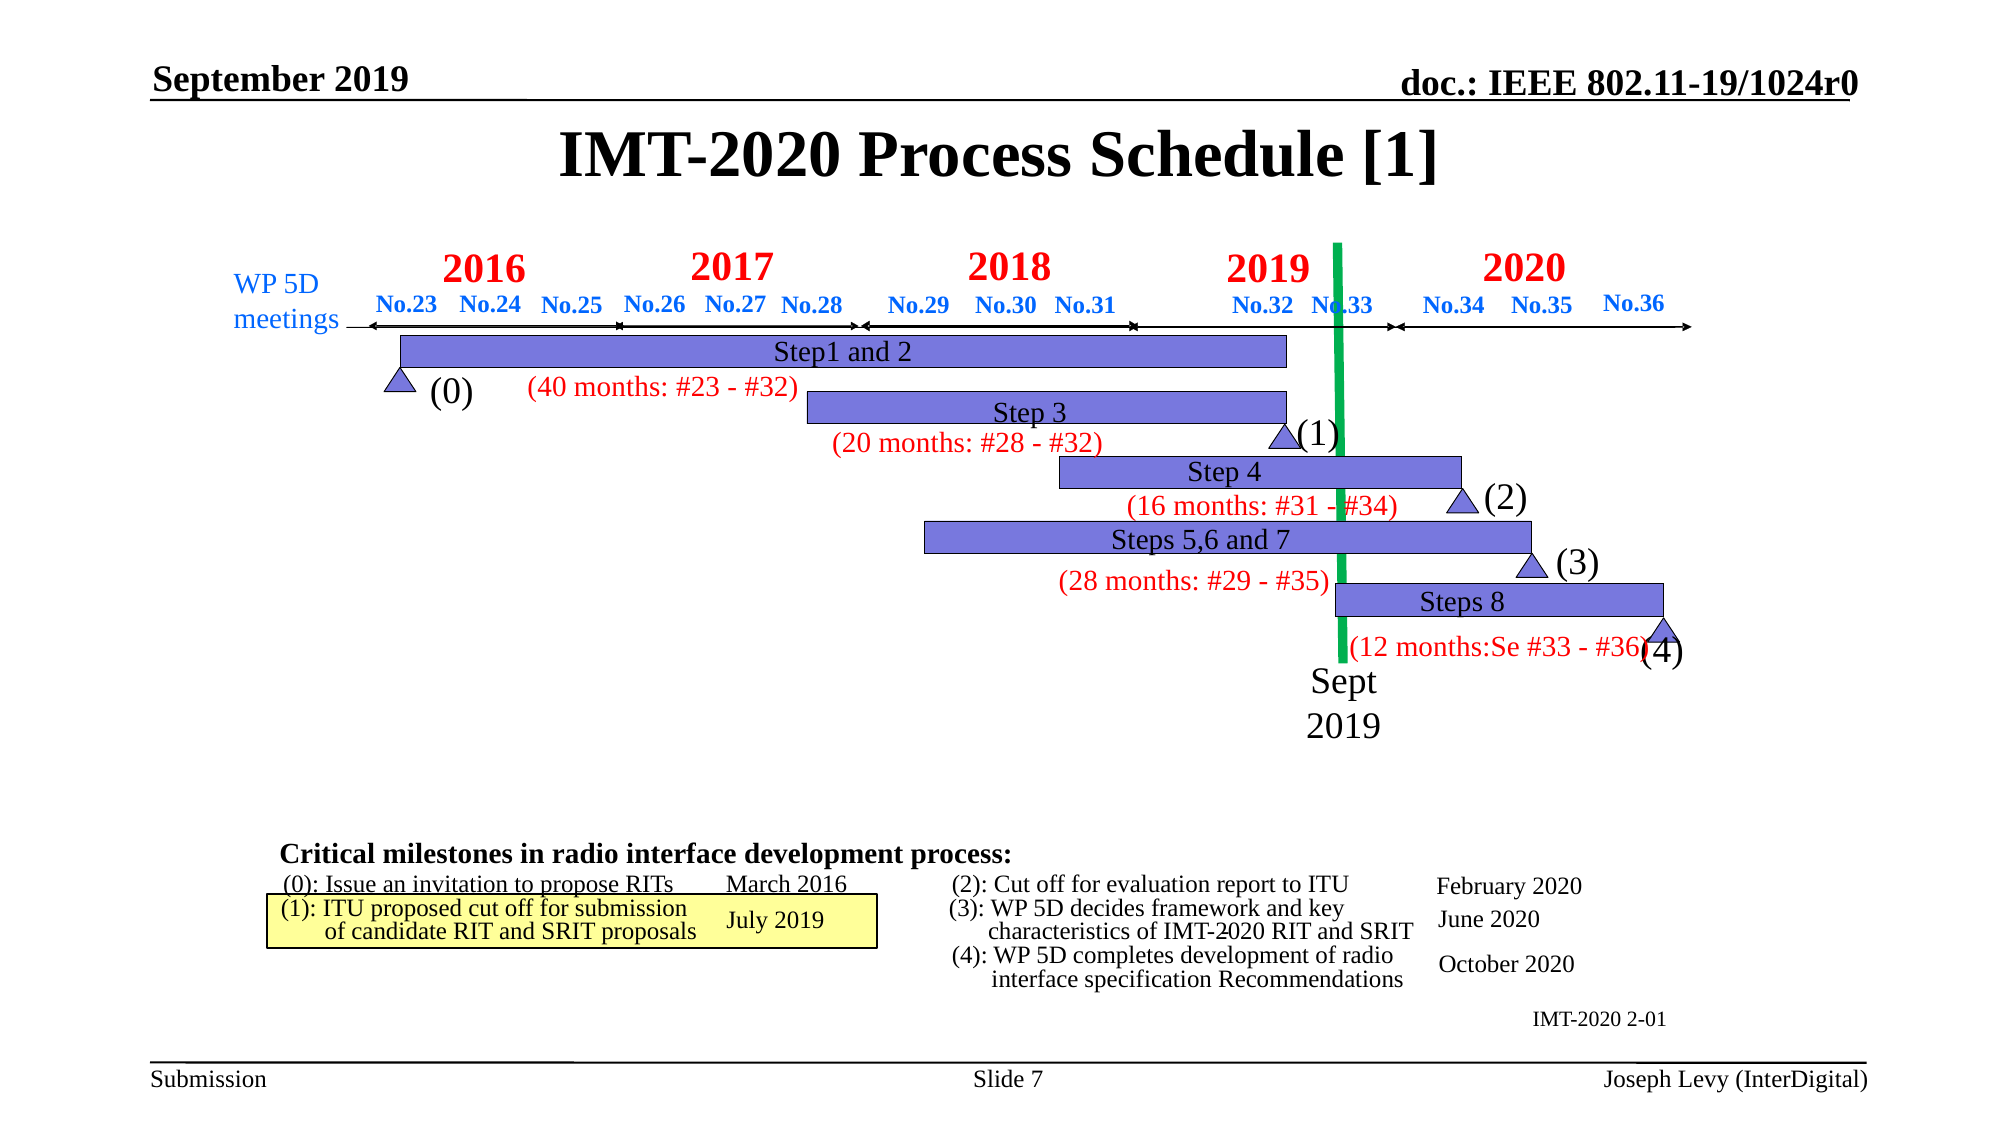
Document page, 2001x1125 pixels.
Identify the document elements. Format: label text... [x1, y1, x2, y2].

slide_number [152, 54, 563, 100]
title IMT-2020 Process Schedule [1] [149, 112, 1850, 188]
slide_number Slide 7 [950, 1061, 1067, 1123]
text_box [224, 238, 1726, 1034]
footer Joseph Levy (InterDigital) [1171, 1061, 1869, 1093]
